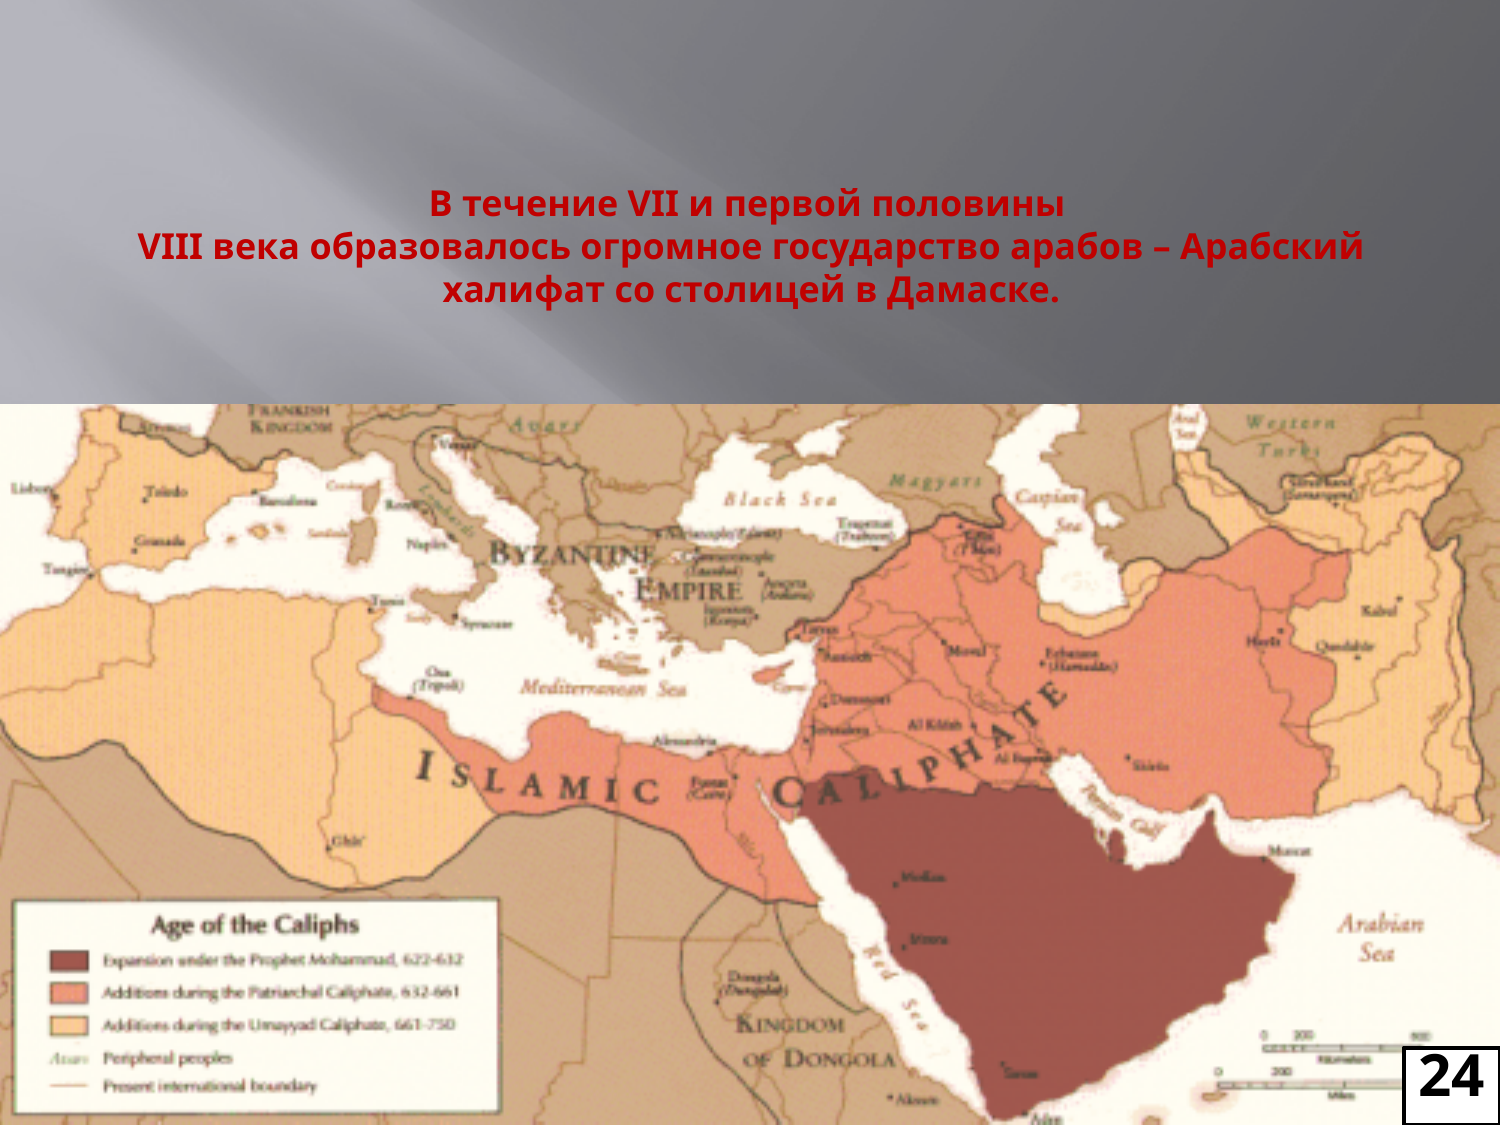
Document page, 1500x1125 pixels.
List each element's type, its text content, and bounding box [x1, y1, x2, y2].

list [0, 404, 1500, 1125]
title В течение VII и первой половины VIII века образовалось огромное государство арабов – Арабский халифат со столицей в Дамаске. [76, 172, 1427, 361]
